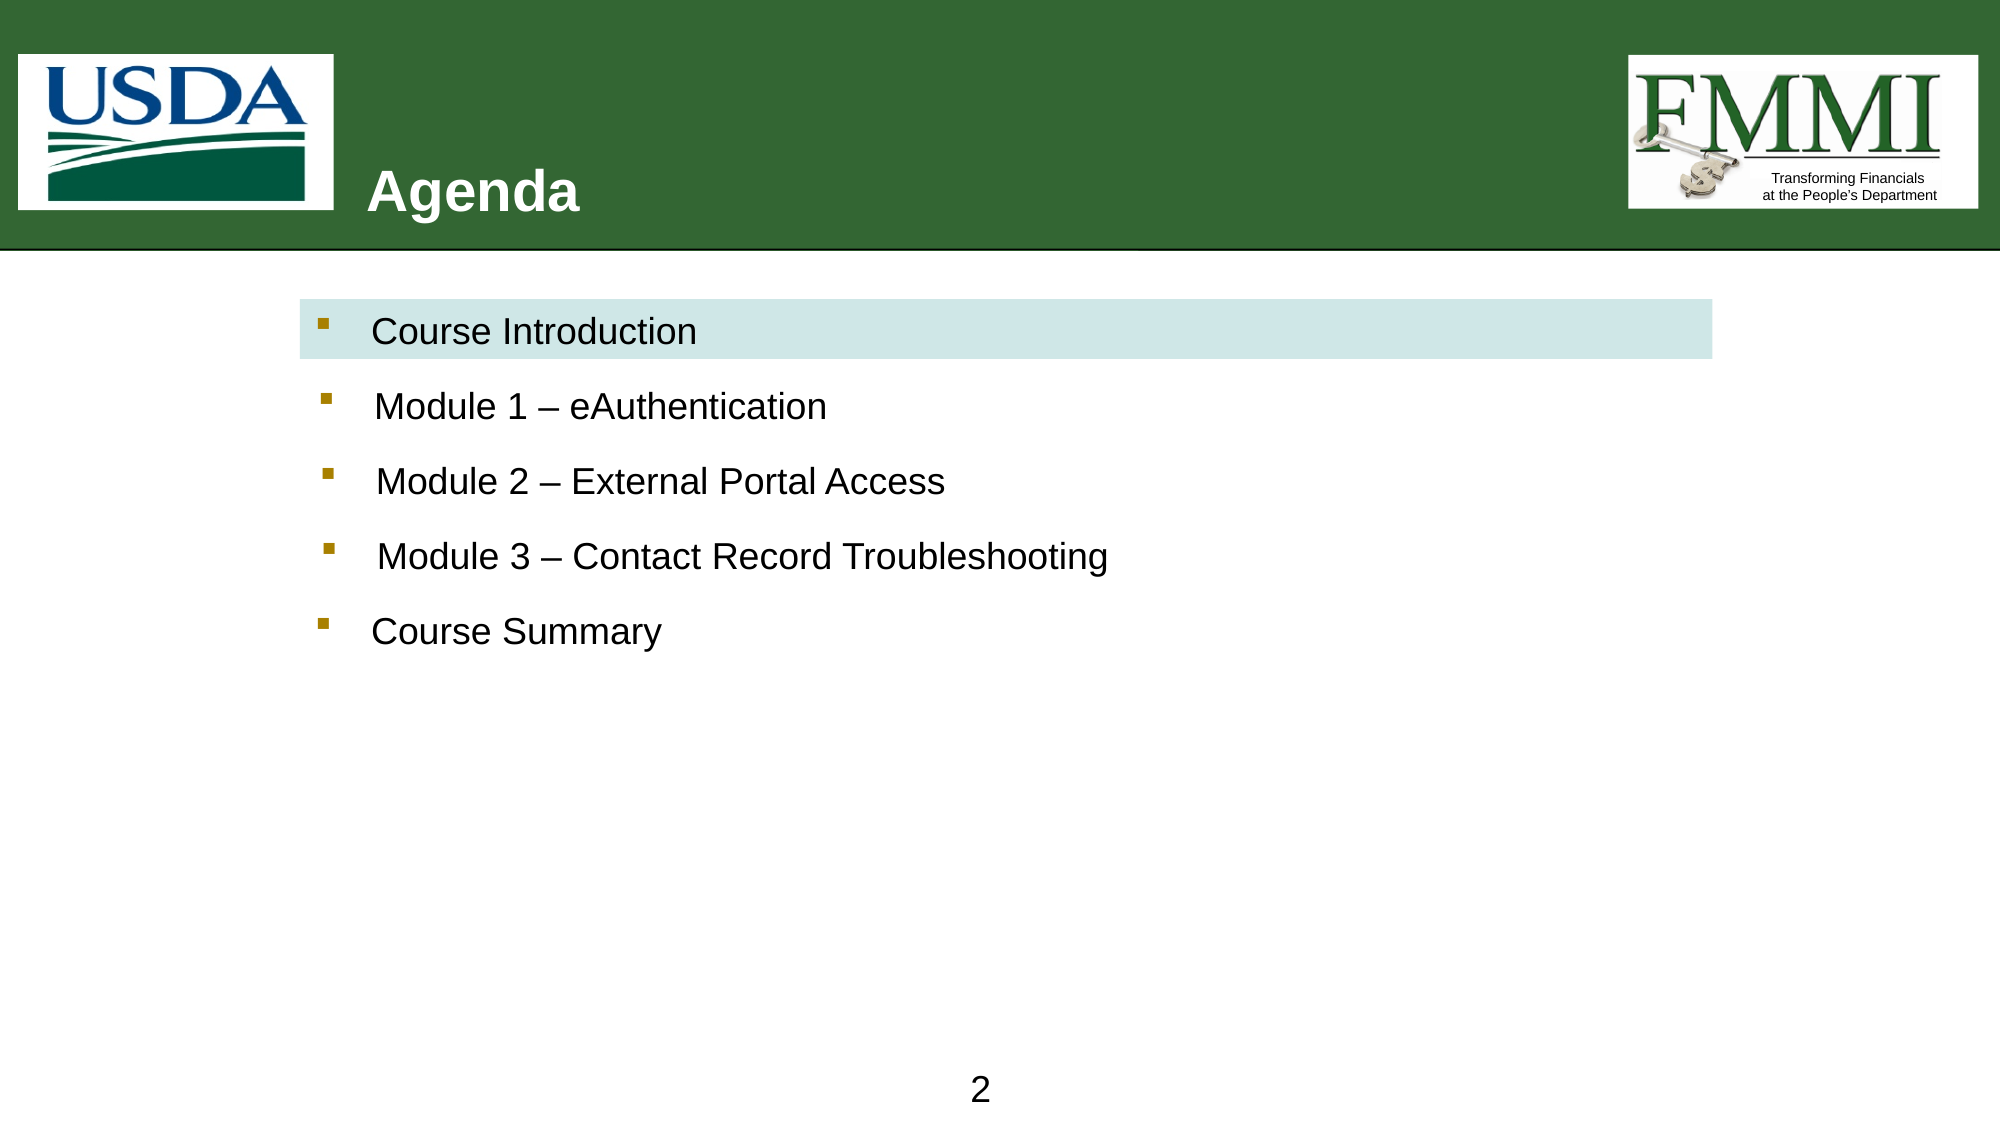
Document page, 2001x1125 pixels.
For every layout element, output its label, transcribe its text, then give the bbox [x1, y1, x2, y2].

picture [1658, 71, 1942, 200]
title Agenda [351, 47, 1658, 231]
picture [38, 58, 316, 207]
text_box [299, 298, 1713, 661]
slide_number 2 [794, 1090, 1167, 1118]
